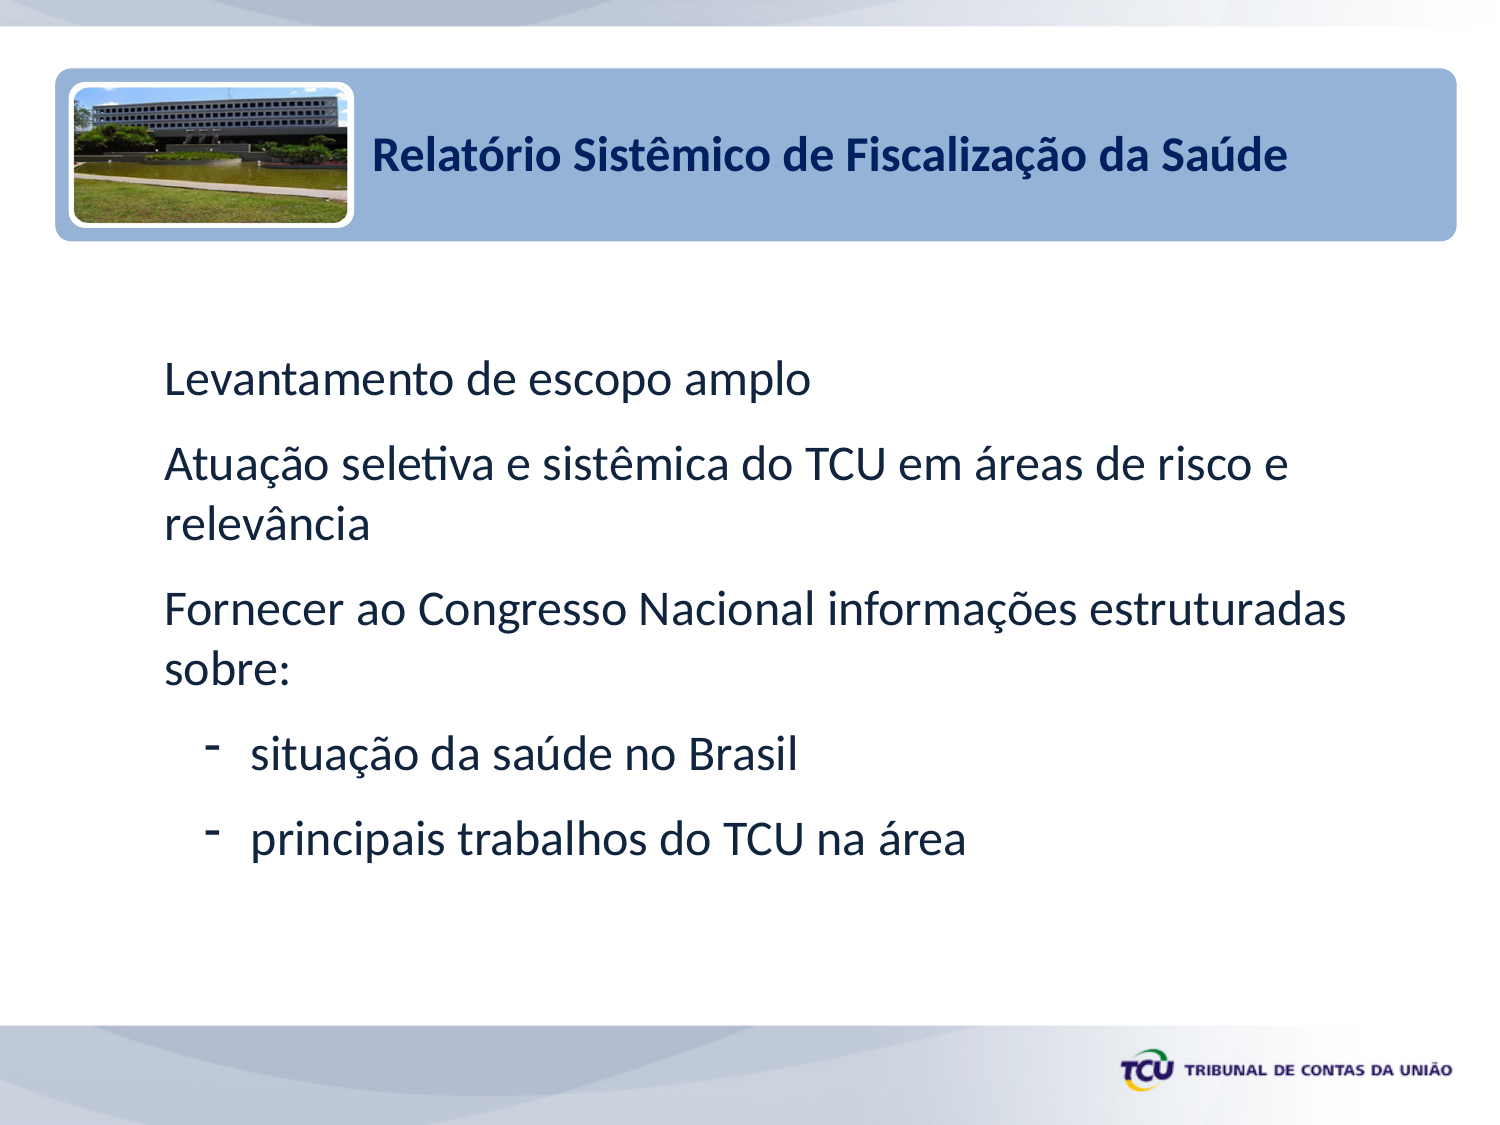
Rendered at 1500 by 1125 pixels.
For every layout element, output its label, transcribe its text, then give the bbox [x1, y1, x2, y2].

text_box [52, 66, 1459, 244]
text_box Levantamento de escopo amplo Atuação seletiva e sistêmica do TCU em áreas de risco e relevância Fornecer ao Congresso Nacional informações estruturadas sobre: situação da saúde no Brasil principais trabalhos do TCU na área [76, 338, 1390, 953]
picture [0, 0, 1500, 1125]
